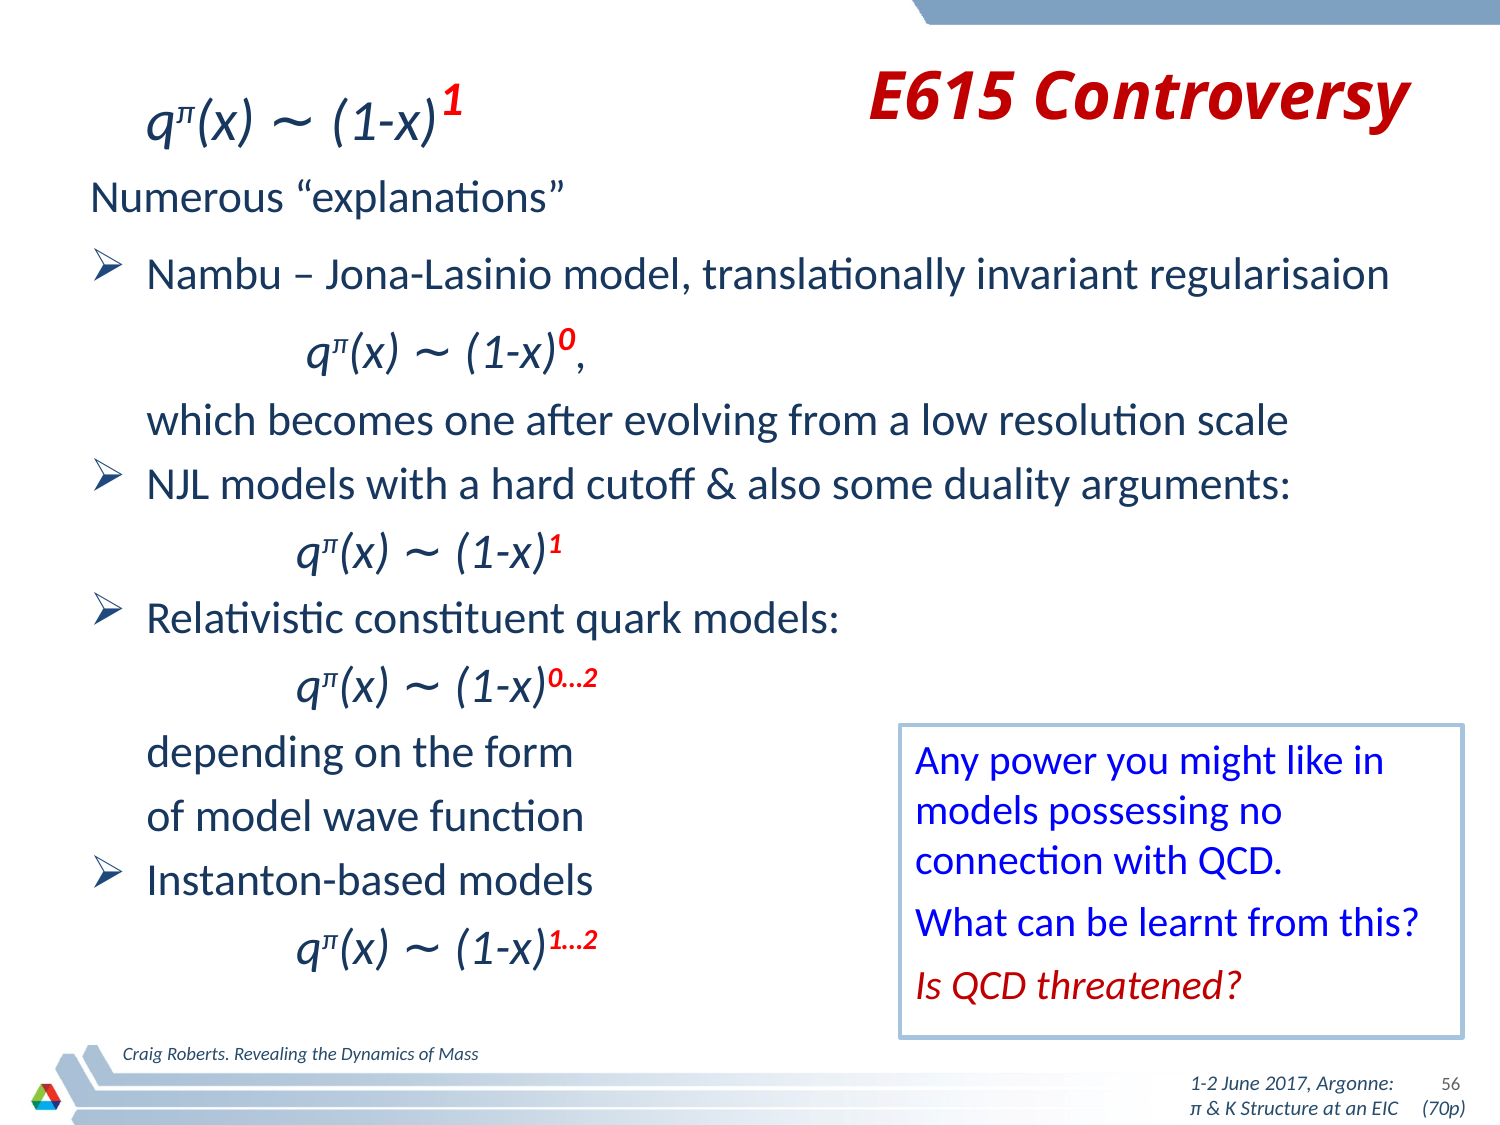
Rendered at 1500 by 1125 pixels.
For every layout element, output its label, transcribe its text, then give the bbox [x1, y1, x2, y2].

slide_number 56 [1412, 1064, 1476, 1125]
picture [0, 1037, 1500, 1125]
list qπ(x) ∼ (1-x)1 Numerous “explanations” Nambu – Jona-Lasinio model, translationally invariant regularisaion qπ(x) ∼ (1-x)0, which becomes one after evolving from a low resolution scale NJL models with a hard cutoff & also some duality arguments: qπ(x) ∼ (1-x)1 Relativistic constituent quark models: qπ(x) ∼ (1-x)0…2 depending on the form of model wave function Instanton-based models qπ(x) ∼ (1-x)1…2 [74, 233, 1426, 1038]
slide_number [1174, 1062, 1488, 1125]
footer Craig Roberts. Revealing the Dynamics of Mass [107, 1034, 1083, 1073]
text_box Any power you might like in models possessing no connection with QCD. What can be learnt from this? Is QCD threatened? [898, 723, 1465, 1040]
picture [0, 0, 1500, 26]
title E615 Controversy [74, 44, 1426, 233]
